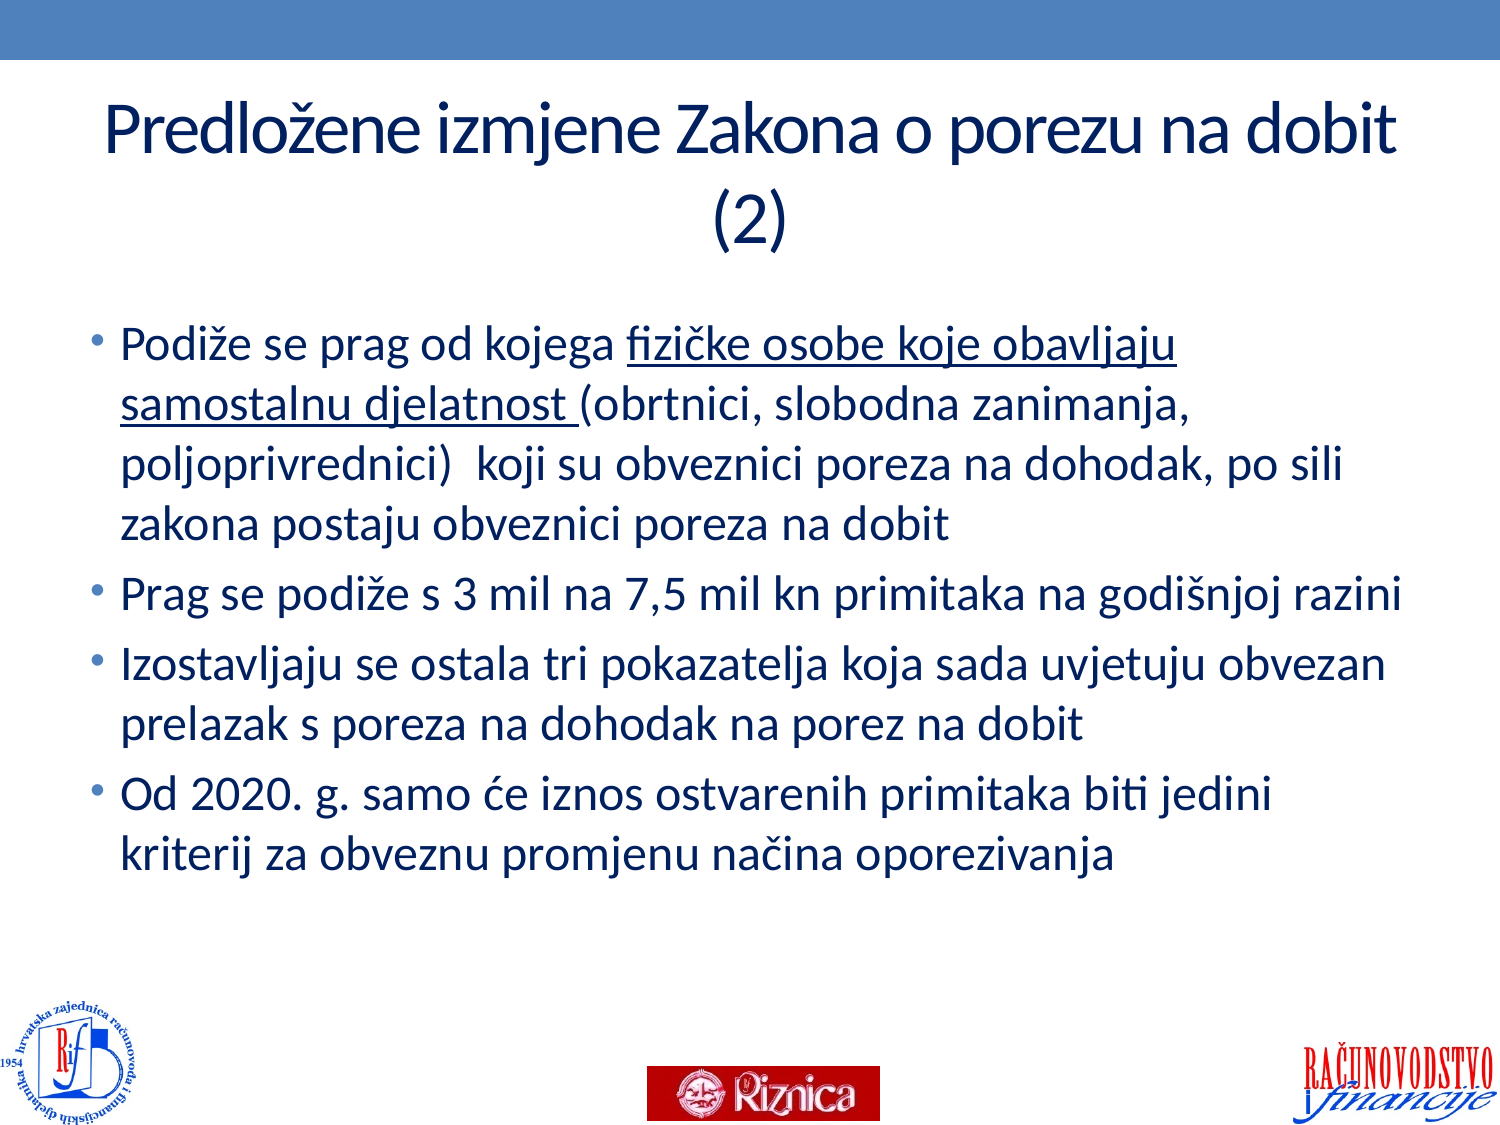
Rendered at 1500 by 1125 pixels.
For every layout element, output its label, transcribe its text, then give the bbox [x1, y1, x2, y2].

list Podiže se prag od kojega fizičke osobe koje obavljaju samostalnu djelatnost (obrtnici, slobodna zanimanja, poljoprivrednici) koji su obveznici poreza na dohodak, po sili zakona postaju obveznici poreza na dobit Prag se podiže s 3 mil na 7,5 mil kn primitaka na godišnjoj razini Izostavljaju se ostala tri pokazatelja koja sada uvjetuju obvezan prelazak s poreza na dohodak na porez na dobit Od 2020. g. samo će iznos ostvarenih primitaka biti jedini kriterij za obveznu promjenu načina oporezivanja [75, 302, 1425, 1063]
title Predložene izmjene Zakona o porezu na dobit (2) [75, 87, 1425, 250]
picture [1293, 1042, 1497, 1124]
picture [0, 1001, 136, 1125]
picture [647, 1066, 880, 1121]
